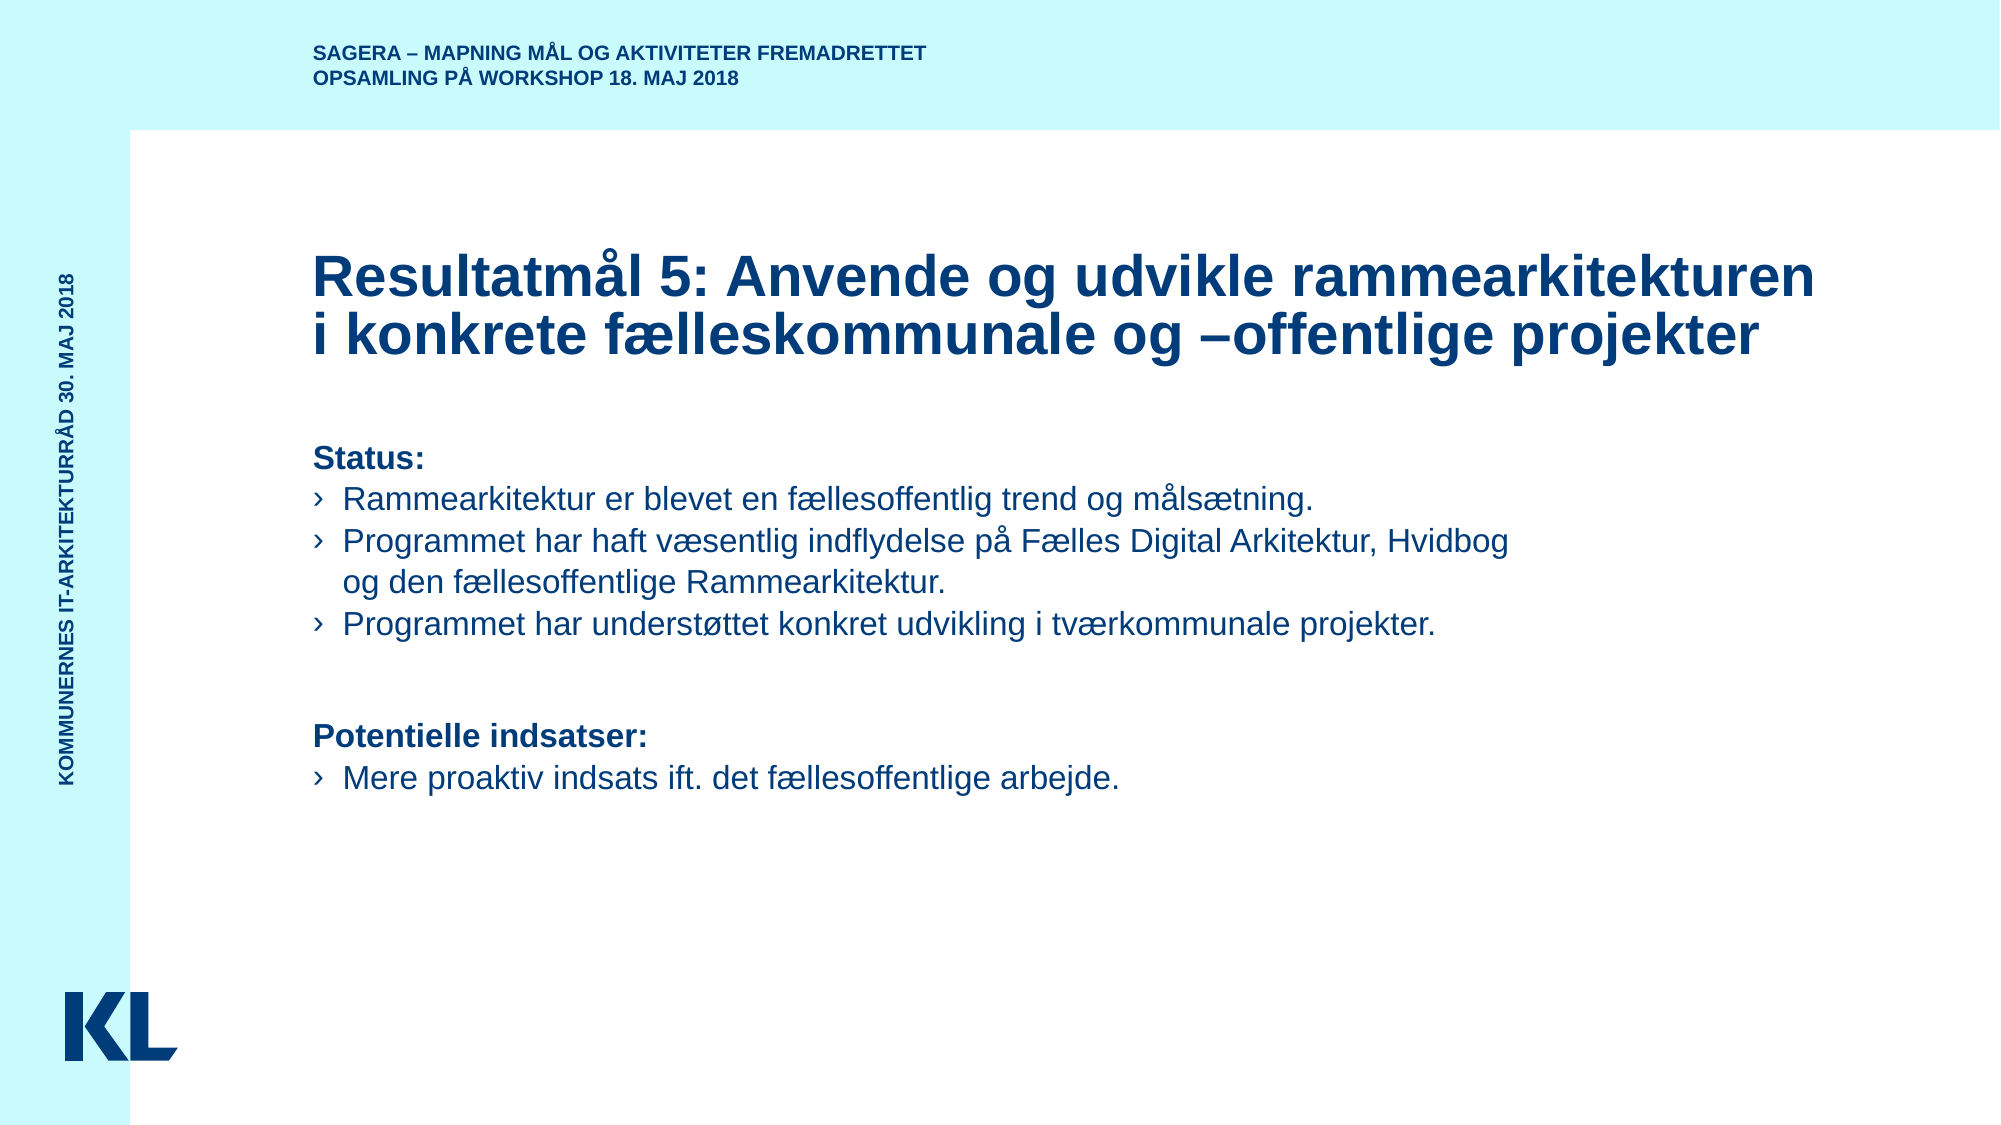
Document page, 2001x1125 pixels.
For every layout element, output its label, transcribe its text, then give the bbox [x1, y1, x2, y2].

list Status: Rammearkitektur er blevet en fællesoffentlig trend og målsætning. Programmet har haft væsentlig indflydelse på Fælles Digital Arkitektur, Hvidbog og den fællesoffentlige Rammearkitektur. Programmet har understøttet konkret udvikling i tværkommunale projekter. Potentielle indsatser: Mere proaktiv indsats ift. det fællesoffentlige arbejde. [312, 311, 1809, 934]
footer Kommunernes It-Arkitekturråd 30. maj 2018 [0, 129, 130, 930]
slide_number SAGERA – Mapning mål og aktiviteter fremadrettet Opsamling på workshop 18. maj 2018 [312, 0, 1809, 130]
title Resultatmål 5: Anvende og udvikle rammearkitekturen i konkrete fælleskommunale og –offentlige projekter [312, 129, 1849, 367]
